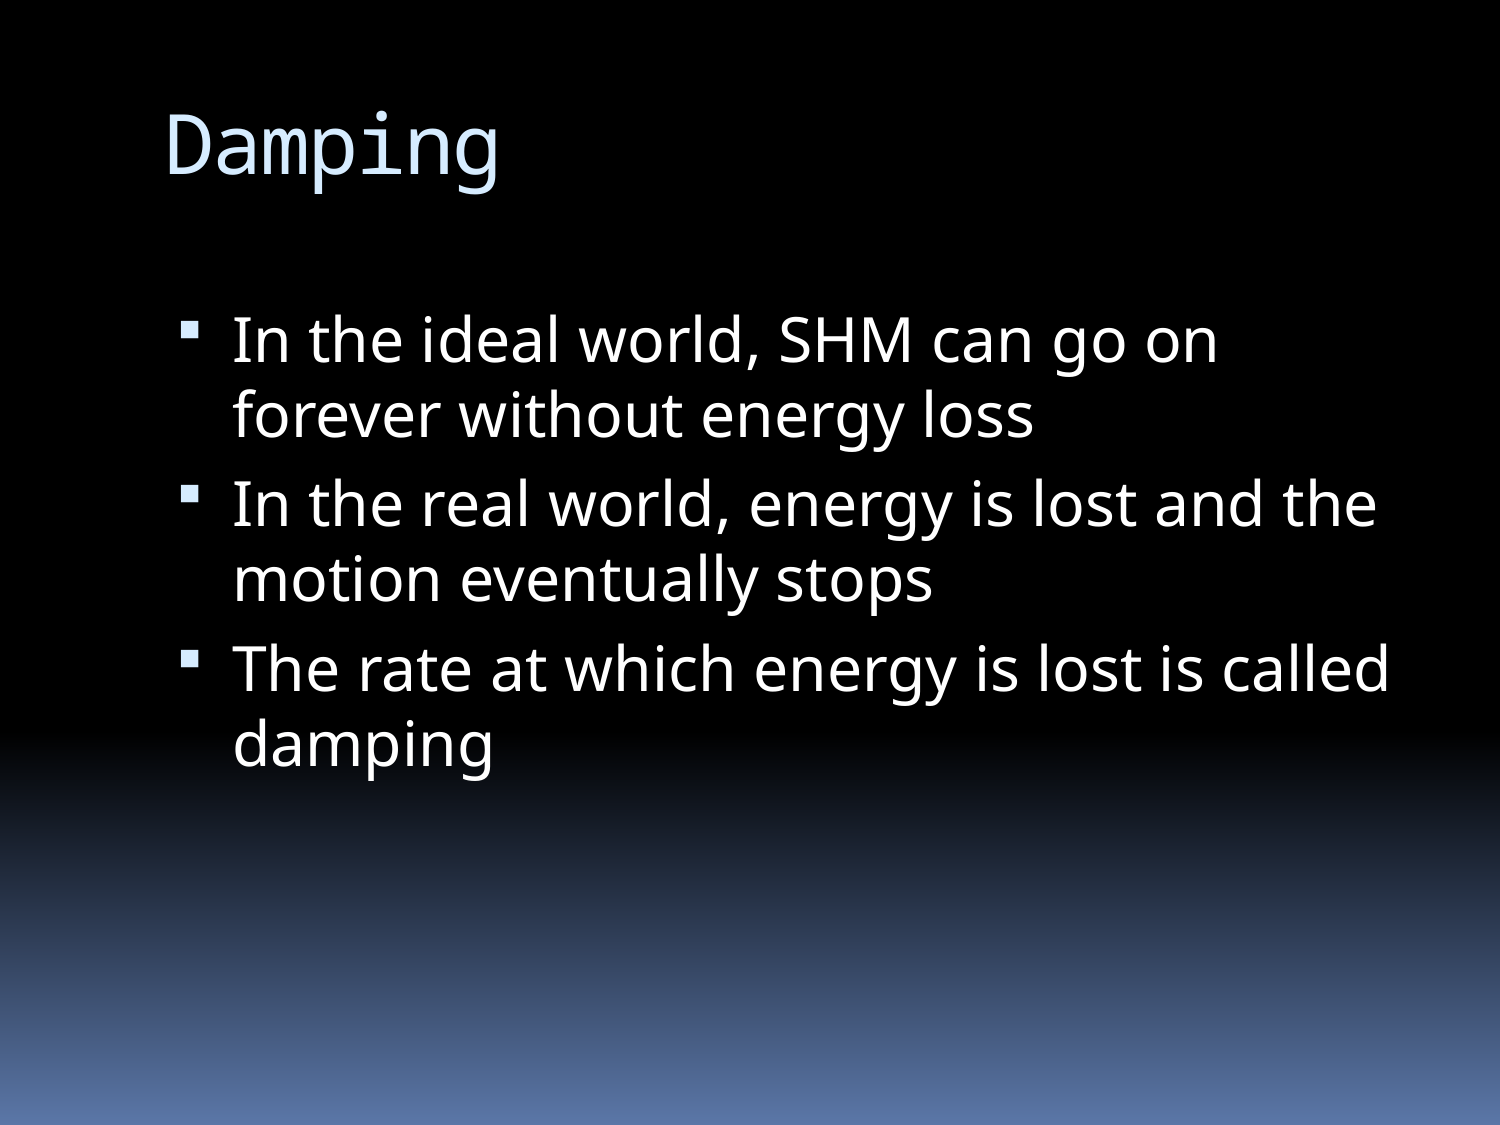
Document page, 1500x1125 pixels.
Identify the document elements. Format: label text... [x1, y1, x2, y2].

title Damping [150, 83, 1425, 234]
list In the ideal world, SHM can go on forever without energy loss In the real world, energy is lost and the motion eventually stops The rate at which energy is lost is called damping [150, 292, 1425, 1043]
